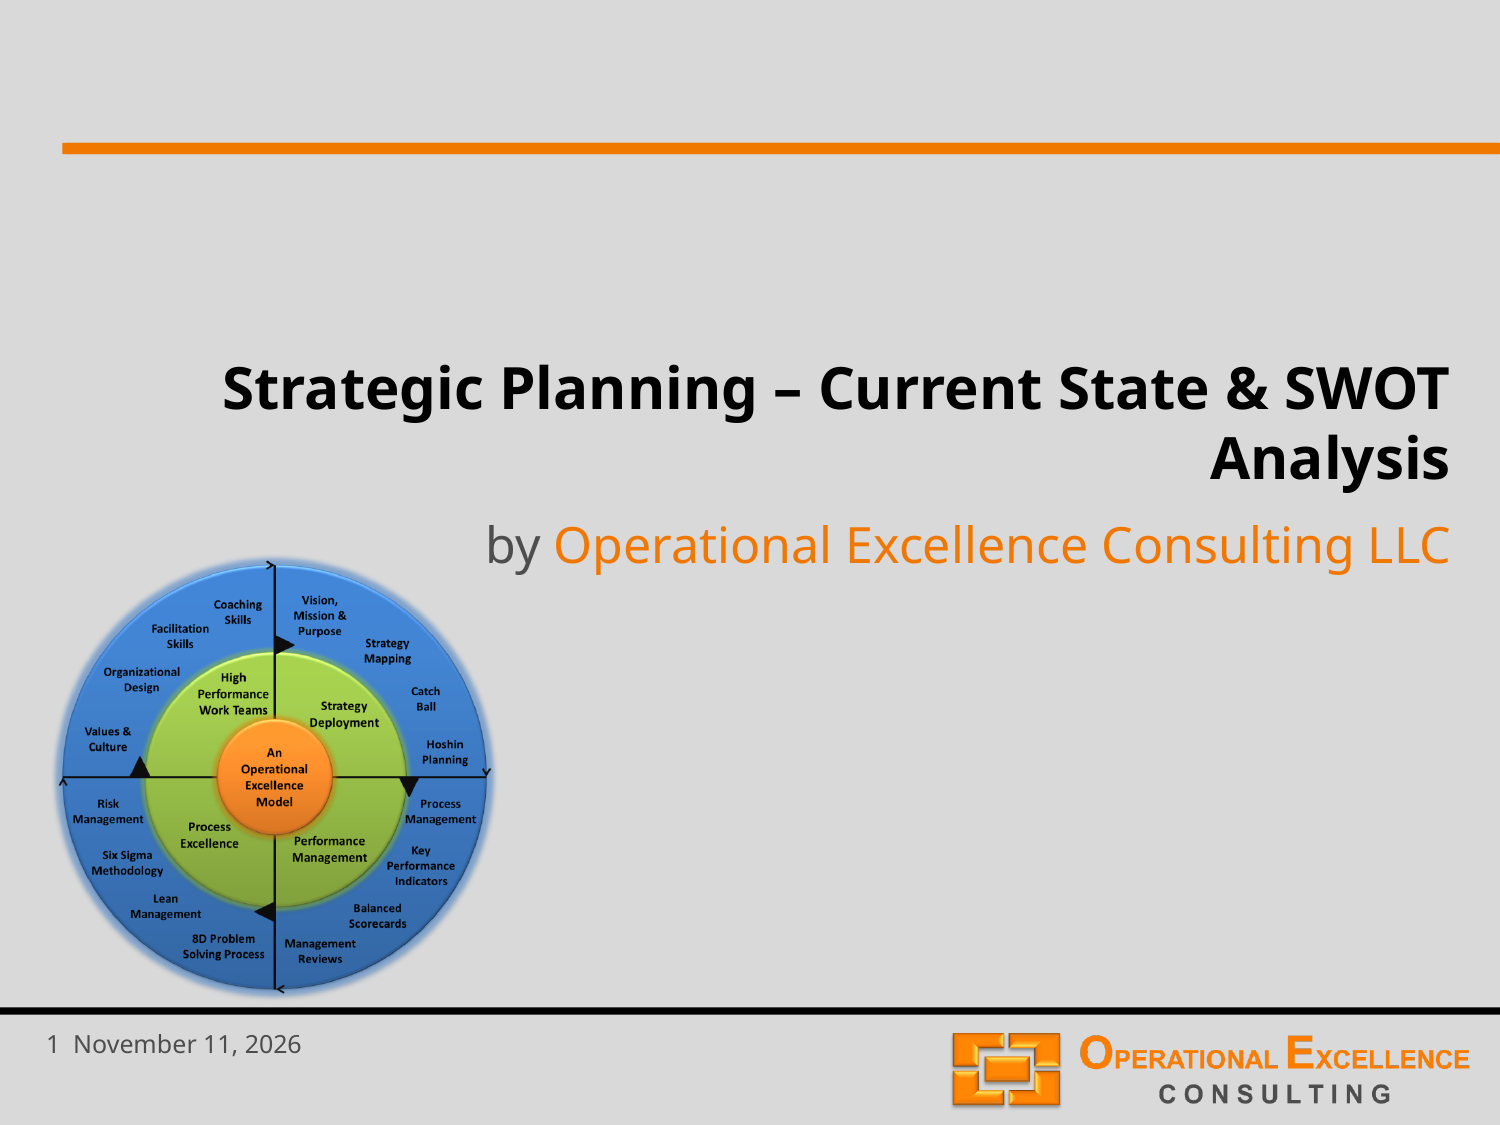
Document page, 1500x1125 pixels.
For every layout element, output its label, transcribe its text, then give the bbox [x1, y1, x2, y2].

picture [946, 1015, 1491, 1125]
title Strategic Planning – Current State & SWOT Analysis [40, 358, 1466, 483]
picture [43, 548, 505, 1008]
subtitle by Operational Excellence Consulting LLC [270, 517, 1467, 659]
